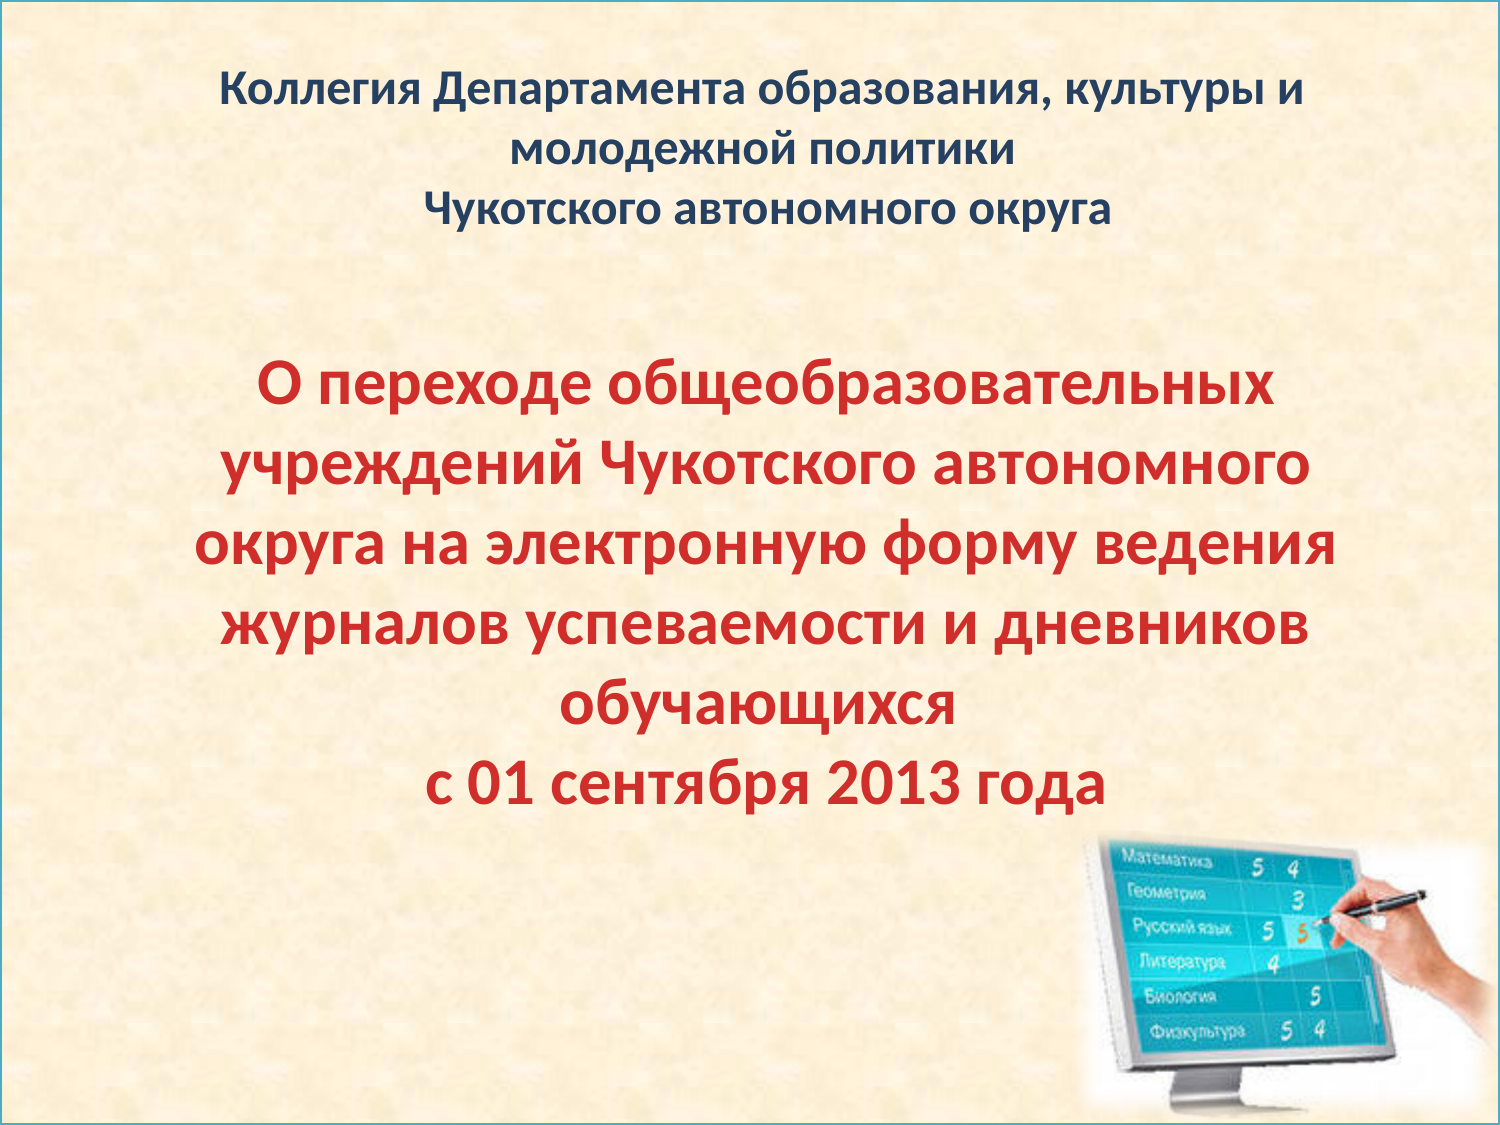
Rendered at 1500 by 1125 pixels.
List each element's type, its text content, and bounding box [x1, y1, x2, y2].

title О переходе общеобразовательных учреждений Чукотского автономного округа на электронную форму ведения журналов успеваемости и дневников обучающихся с 01 сентября 2013 года [128, 457, 1404, 699]
text_box Коллегия Департамента образования, культуры и молодежной политики Чукотского автономного округа [204, 46, 1332, 242]
picture [1066, 826, 1500, 1125]
text_box [0, 0, 1500, 1125]
